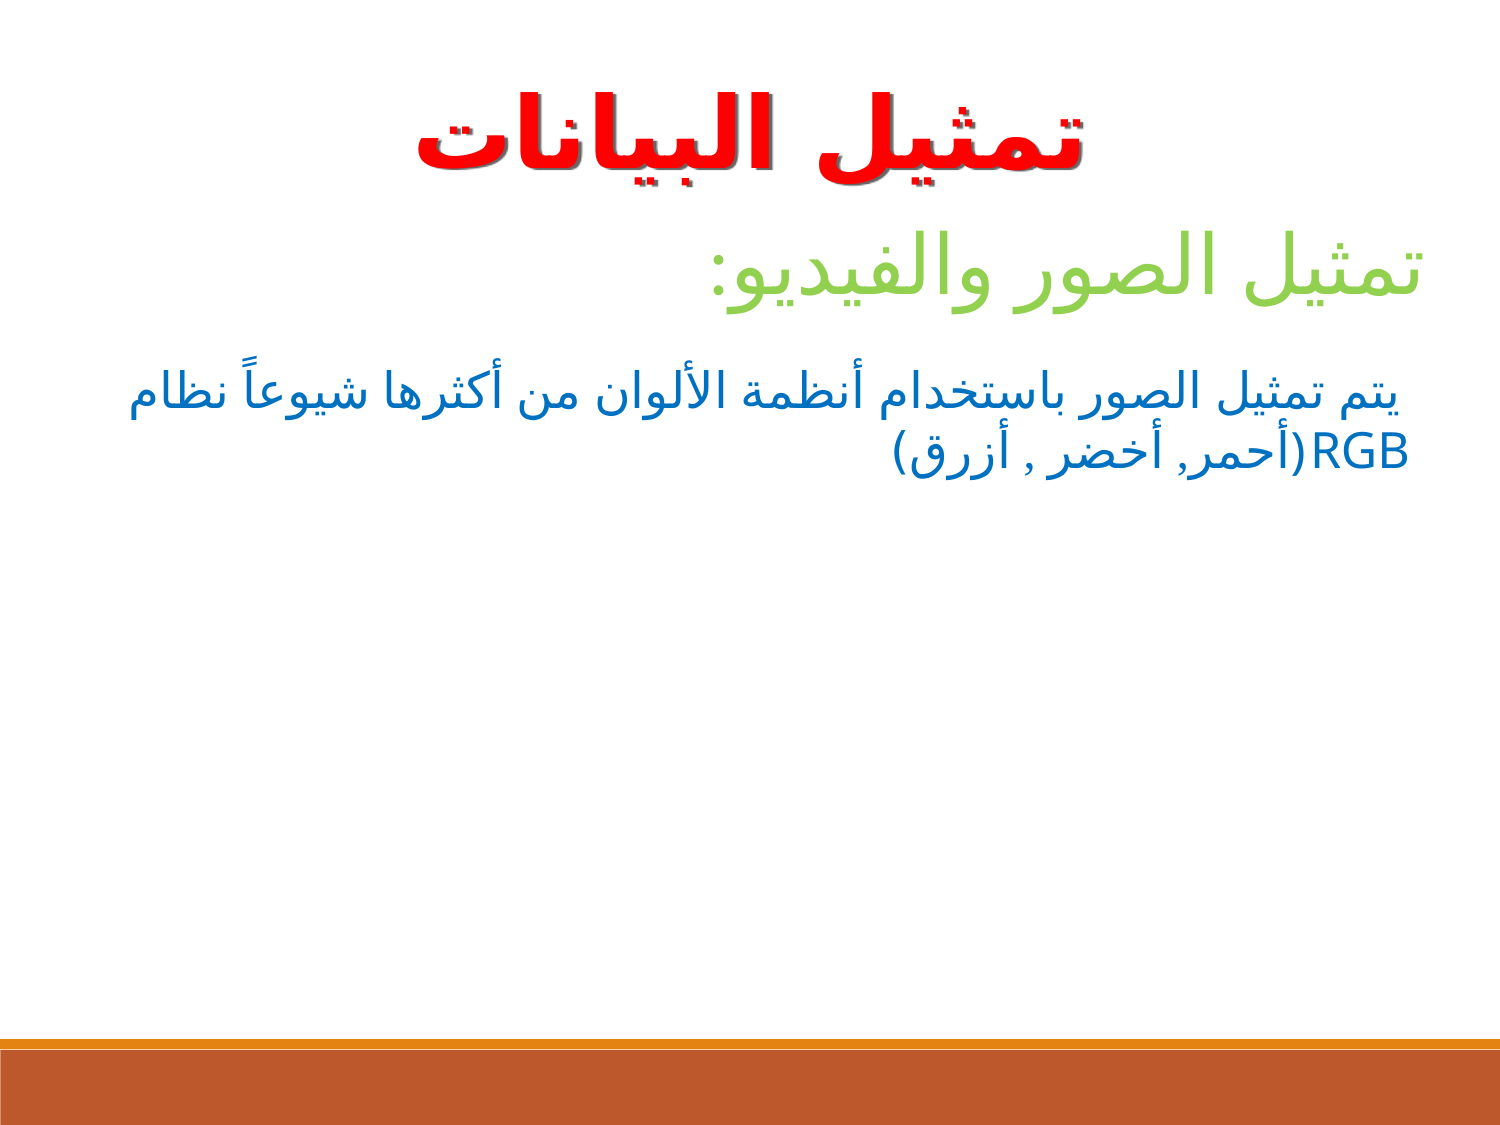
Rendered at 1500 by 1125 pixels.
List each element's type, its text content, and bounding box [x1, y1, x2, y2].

text_box تمثيل البيانات [0, 0, 1500, 258]
text_box يتم تمثيل الصور باستخدام أنظمة الألوان من أكثرها شيوعاً نظام (أحمر, أخضر , أزرق)RGB [100, 184, 1441, 653]
